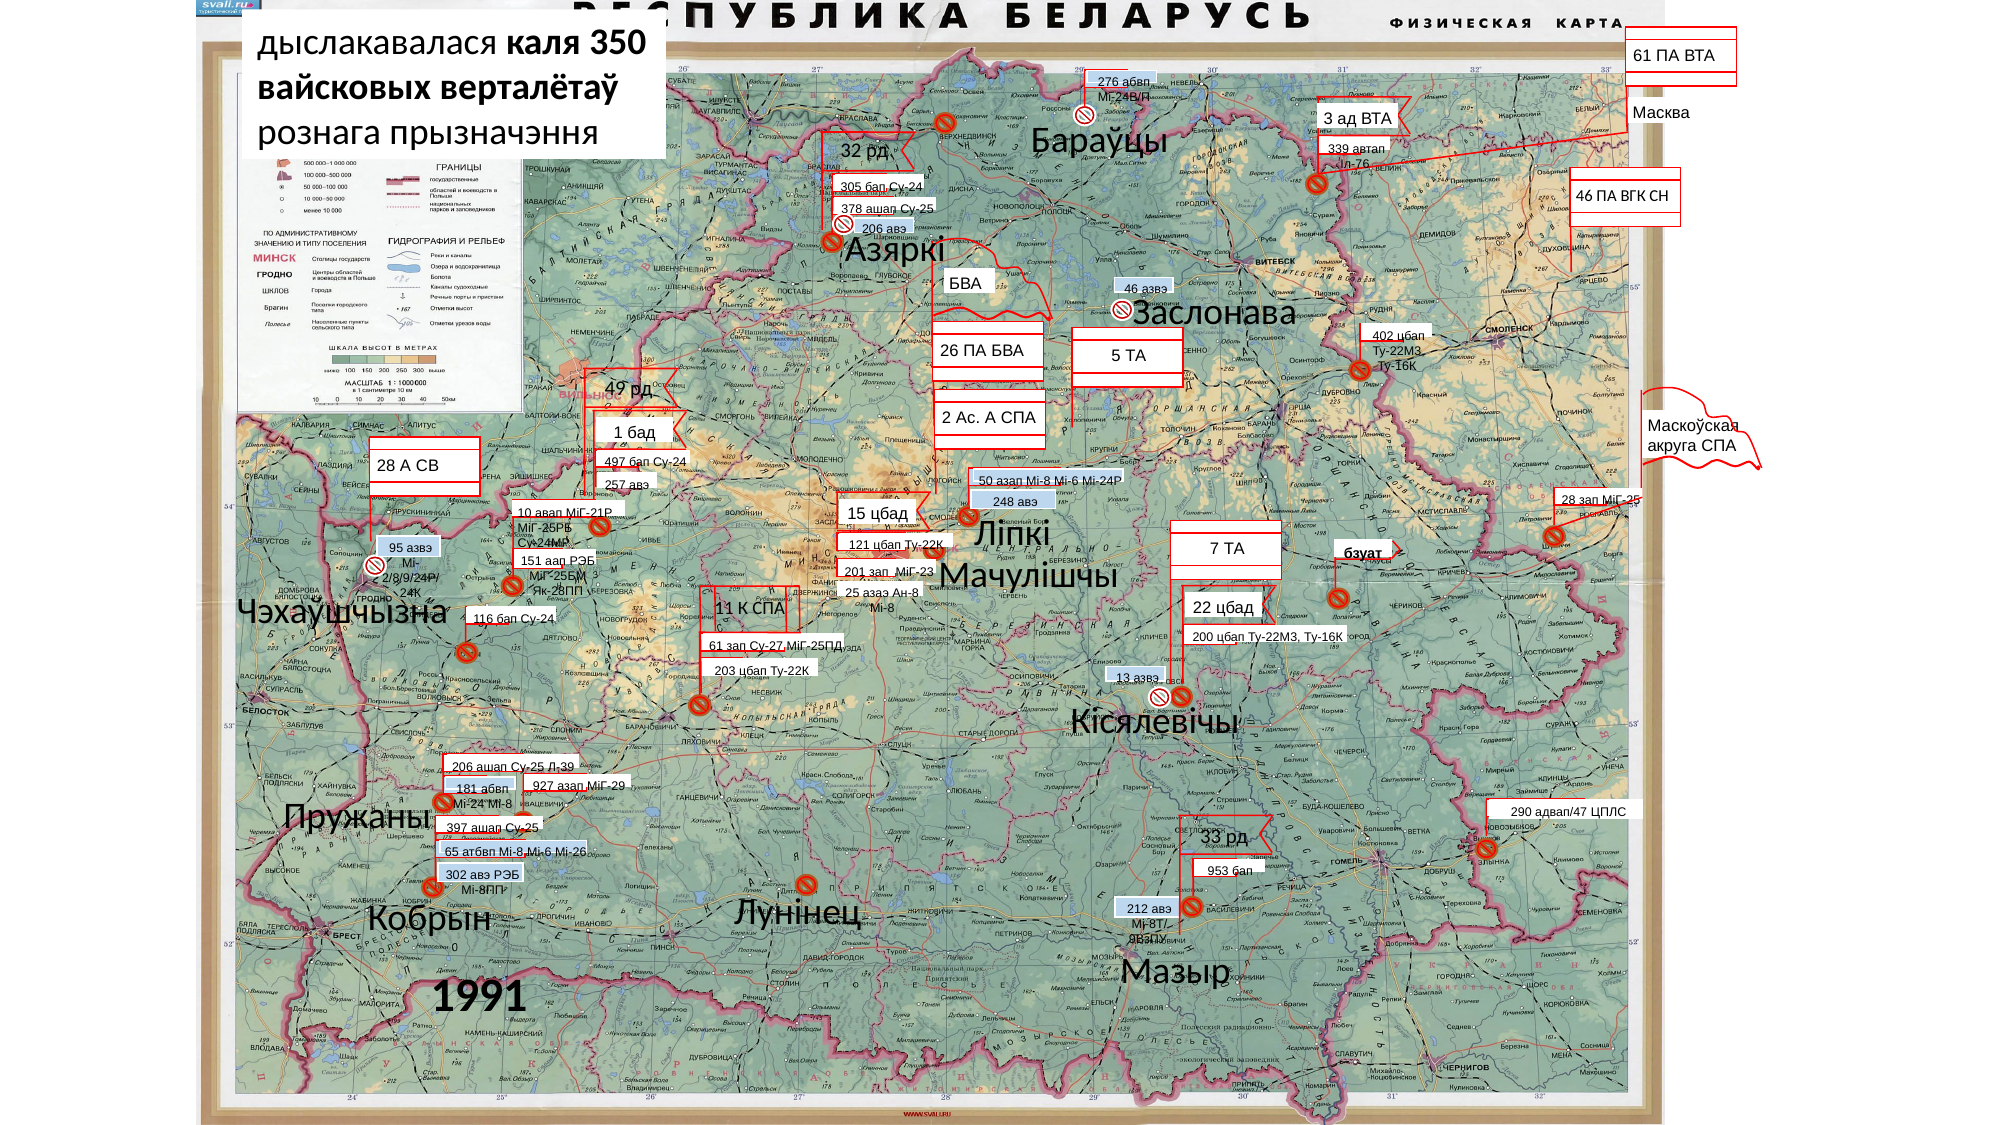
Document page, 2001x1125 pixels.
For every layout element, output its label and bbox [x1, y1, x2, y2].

text_box [679, 410, 688, 449]
text_box [592, 487, 688, 509]
text_box [513, 499, 625, 580]
text_box [1569, 167, 1681, 273]
text_box [1282, 624, 1347, 667]
text_box [369, 436, 481, 542]
text_box [1486, 799, 1643, 837]
text_box [513, 548, 596, 569]
text_box [932, 347, 1044, 427]
text_box [835, 491, 931, 531]
text_box [465, 606, 556, 644]
text_box [583, 368, 679, 496]
picture [196, 0, 1665, 1125]
text_box [1554, 487, 1642, 525]
text_box [837, 532, 952, 551]
text_box [820, 131, 916, 231]
text_box [1641, 386, 1762, 496]
text_box [916, 174, 924, 212]
text_box [1084, 69, 1157, 107]
text_box [699, 671, 818, 696]
text_box [934, 389, 1046, 495]
text_box [932, 237, 1053, 347]
text_box [435, 815, 543, 839]
text_box [1335, 540, 1403, 589]
text_box [435, 839, 587, 858]
text_box [832, 196, 936, 234]
text_box [1178, 814, 1274, 935]
text_box [1072, 327, 1184, 428]
text_box [801, 633, 844, 671]
text_box [837, 559, 935, 577]
text_box [1316, 96, 1412, 174]
text_box [679, 449, 689, 487]
text_box [443, 754, 578, 792]
text_box [523, 773, 631, 811]
text_box [1625, 26, 1737, 132]
text_box [968, 467, 1124, 506]
text_box [698, 585, 801, 694]
text_box [1360, 323, 1432, 361]
text_box [1170, 520, 1282, 685]
text_box [443, 776, 516, 794]
